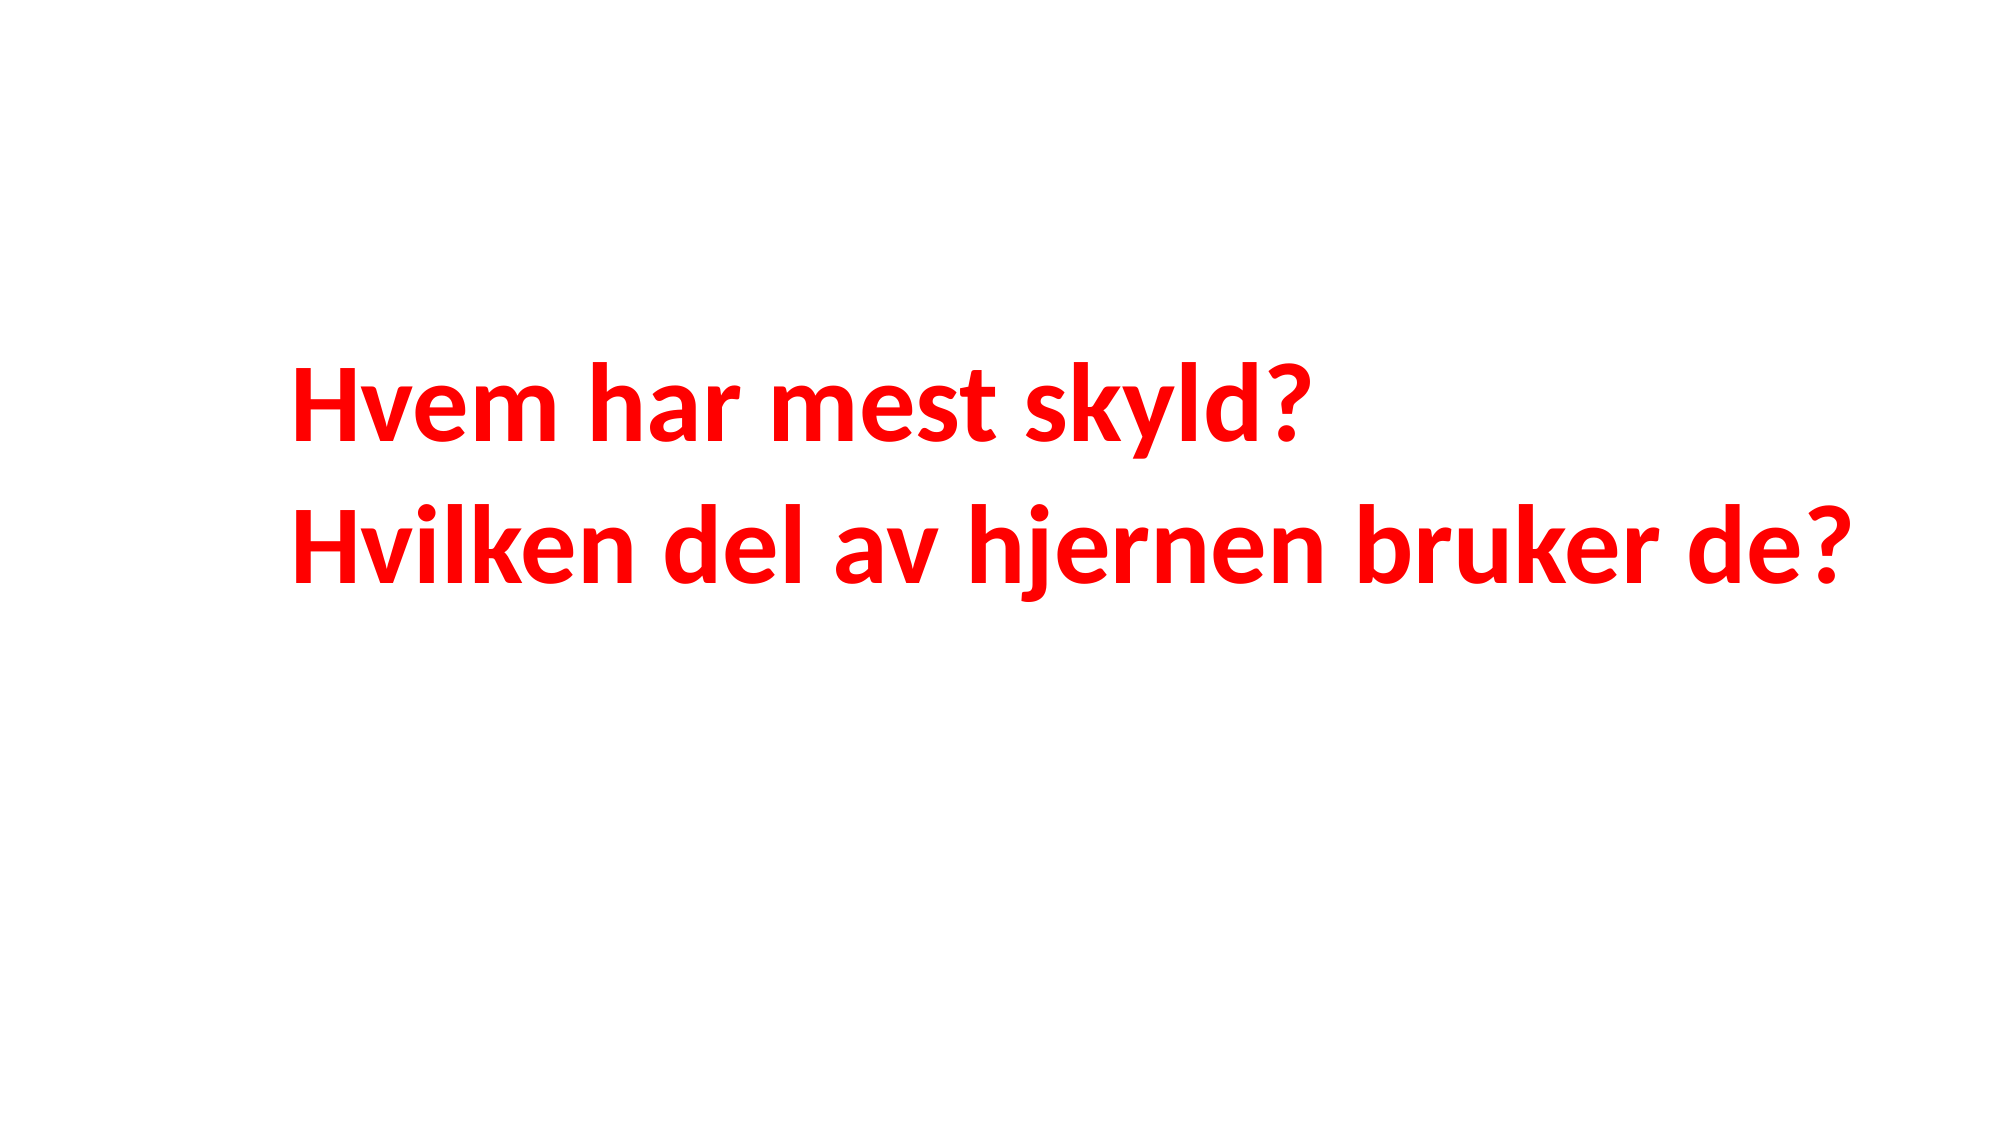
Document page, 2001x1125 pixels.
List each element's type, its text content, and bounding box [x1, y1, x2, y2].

list Hvem har mest skyld? Hvilken del av hjernen bruker de? [275, 336, 2000, 1051]
